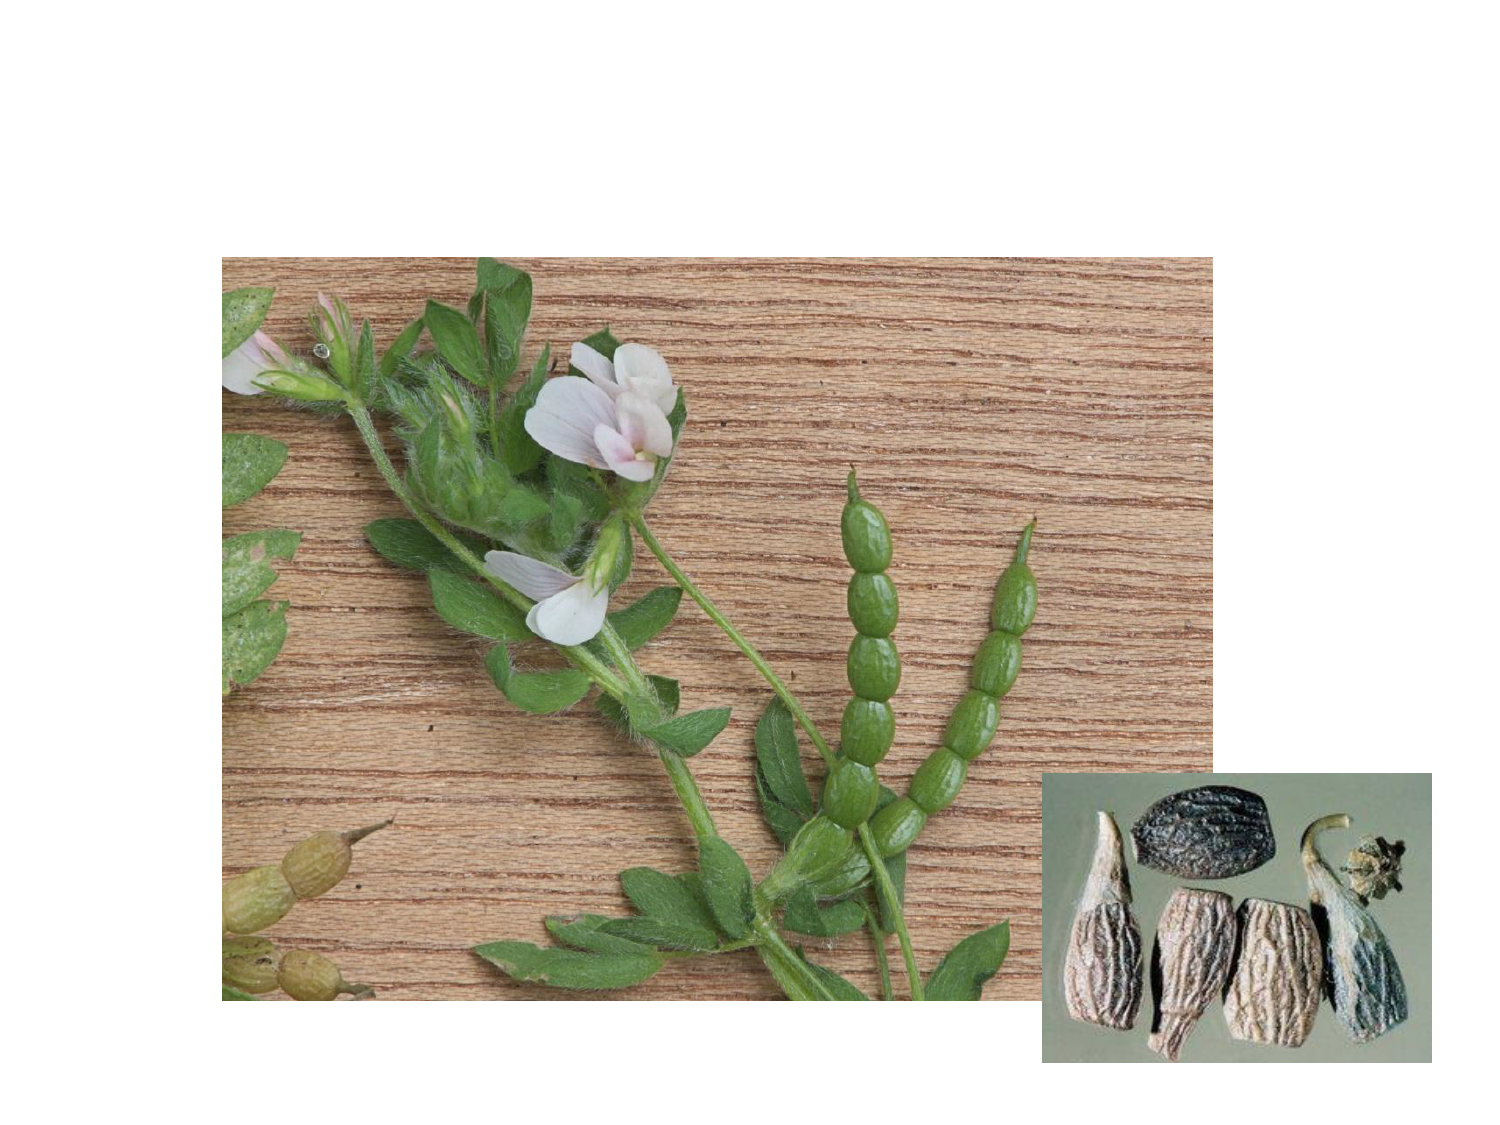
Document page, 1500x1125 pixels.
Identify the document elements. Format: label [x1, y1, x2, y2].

list [222, 257, 1213, 1001]
picture [1042, 773, 1433, 1063]
